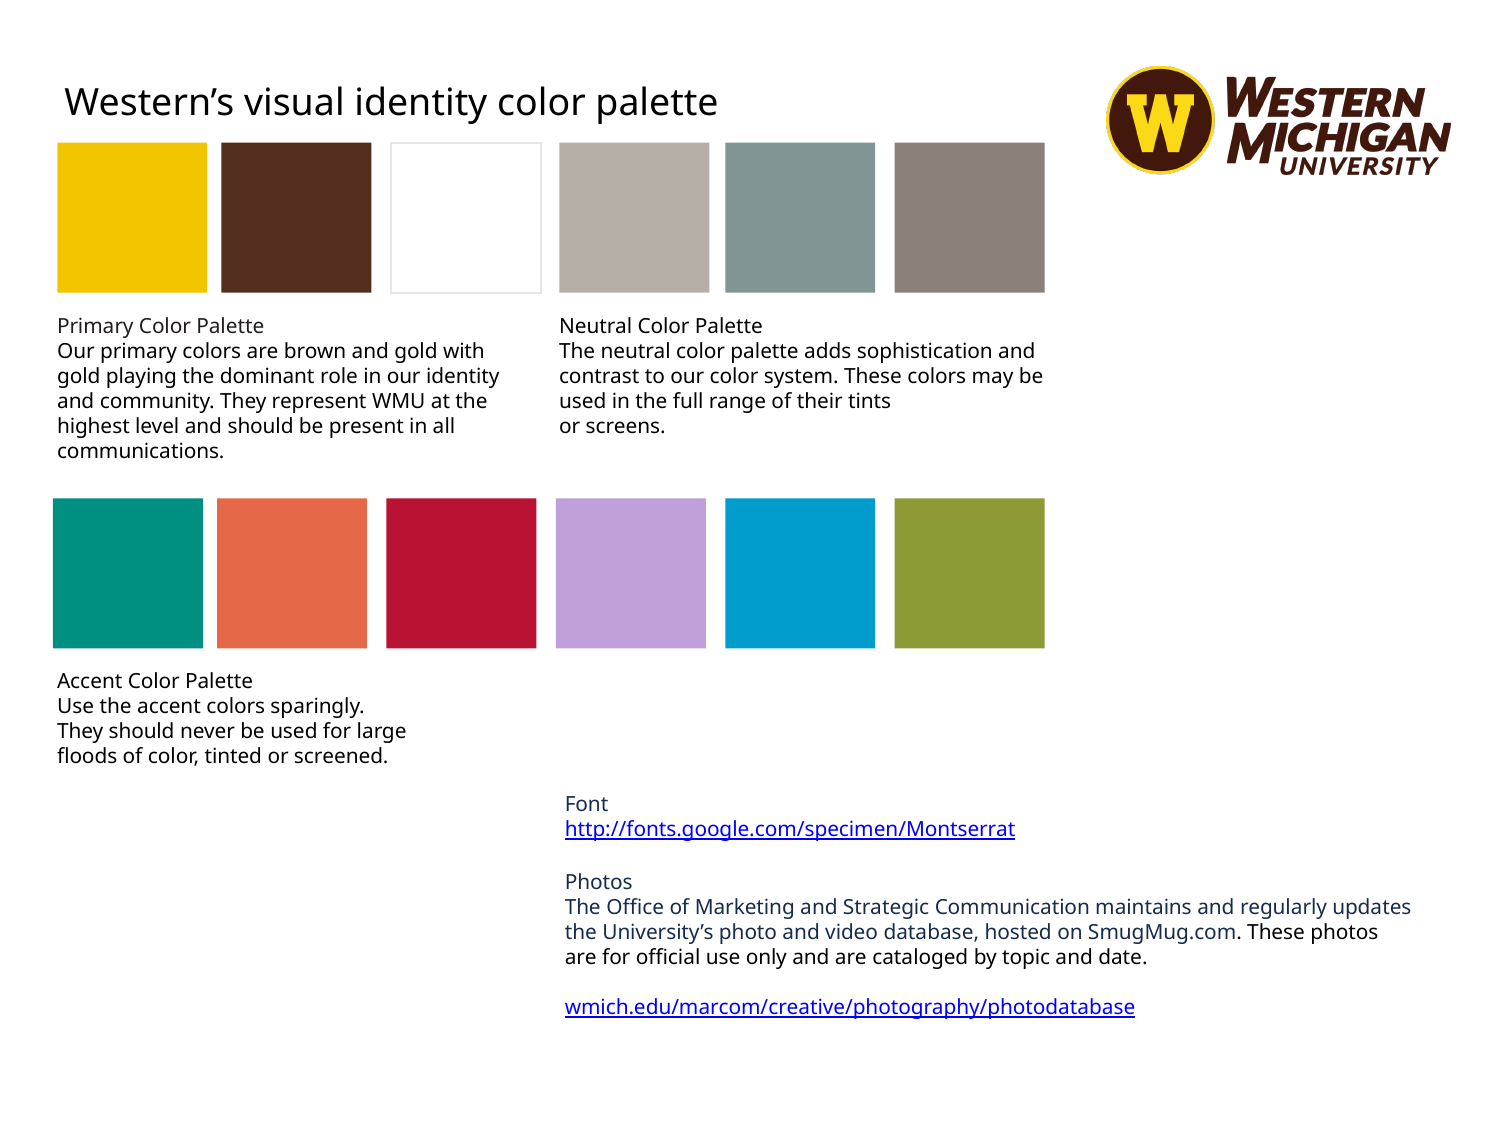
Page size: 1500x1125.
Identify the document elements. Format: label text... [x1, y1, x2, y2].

text_box Primary Color Palette Our primary colors are brown and gold with gold playing the dominant role in our identity and community. They represent WMU at the highest level and should be present in all communications. [49, 304, 527, 470]
text_box Accent Color Palette Use the accent colors sparingly. They should never be used for large floods of color, tinted or screened. [49, 659, 527, 775]
picture [1106, 66, 1451, 175]
text_box Neutral Color Palette The neutral color palette adds sophistication and contrast to our color system. These colors may be used in the full range of their tints or screens. [551, 305, 1059, 445]
title Western’s visual identity color palette [49, 75, 848, 142]
text_box Font http://fonts.google.com/specimen/Montserrat Photos The Office of Marketing and Strategic Communication maintains and regularly updates the University’s photo and video database, hosted on SmugMug.com. These photos are for official use only and are cataloged by topic and date. wmich.edu/marcom/creative/photography/photodatabase [557, 783, 1419, 1030]
